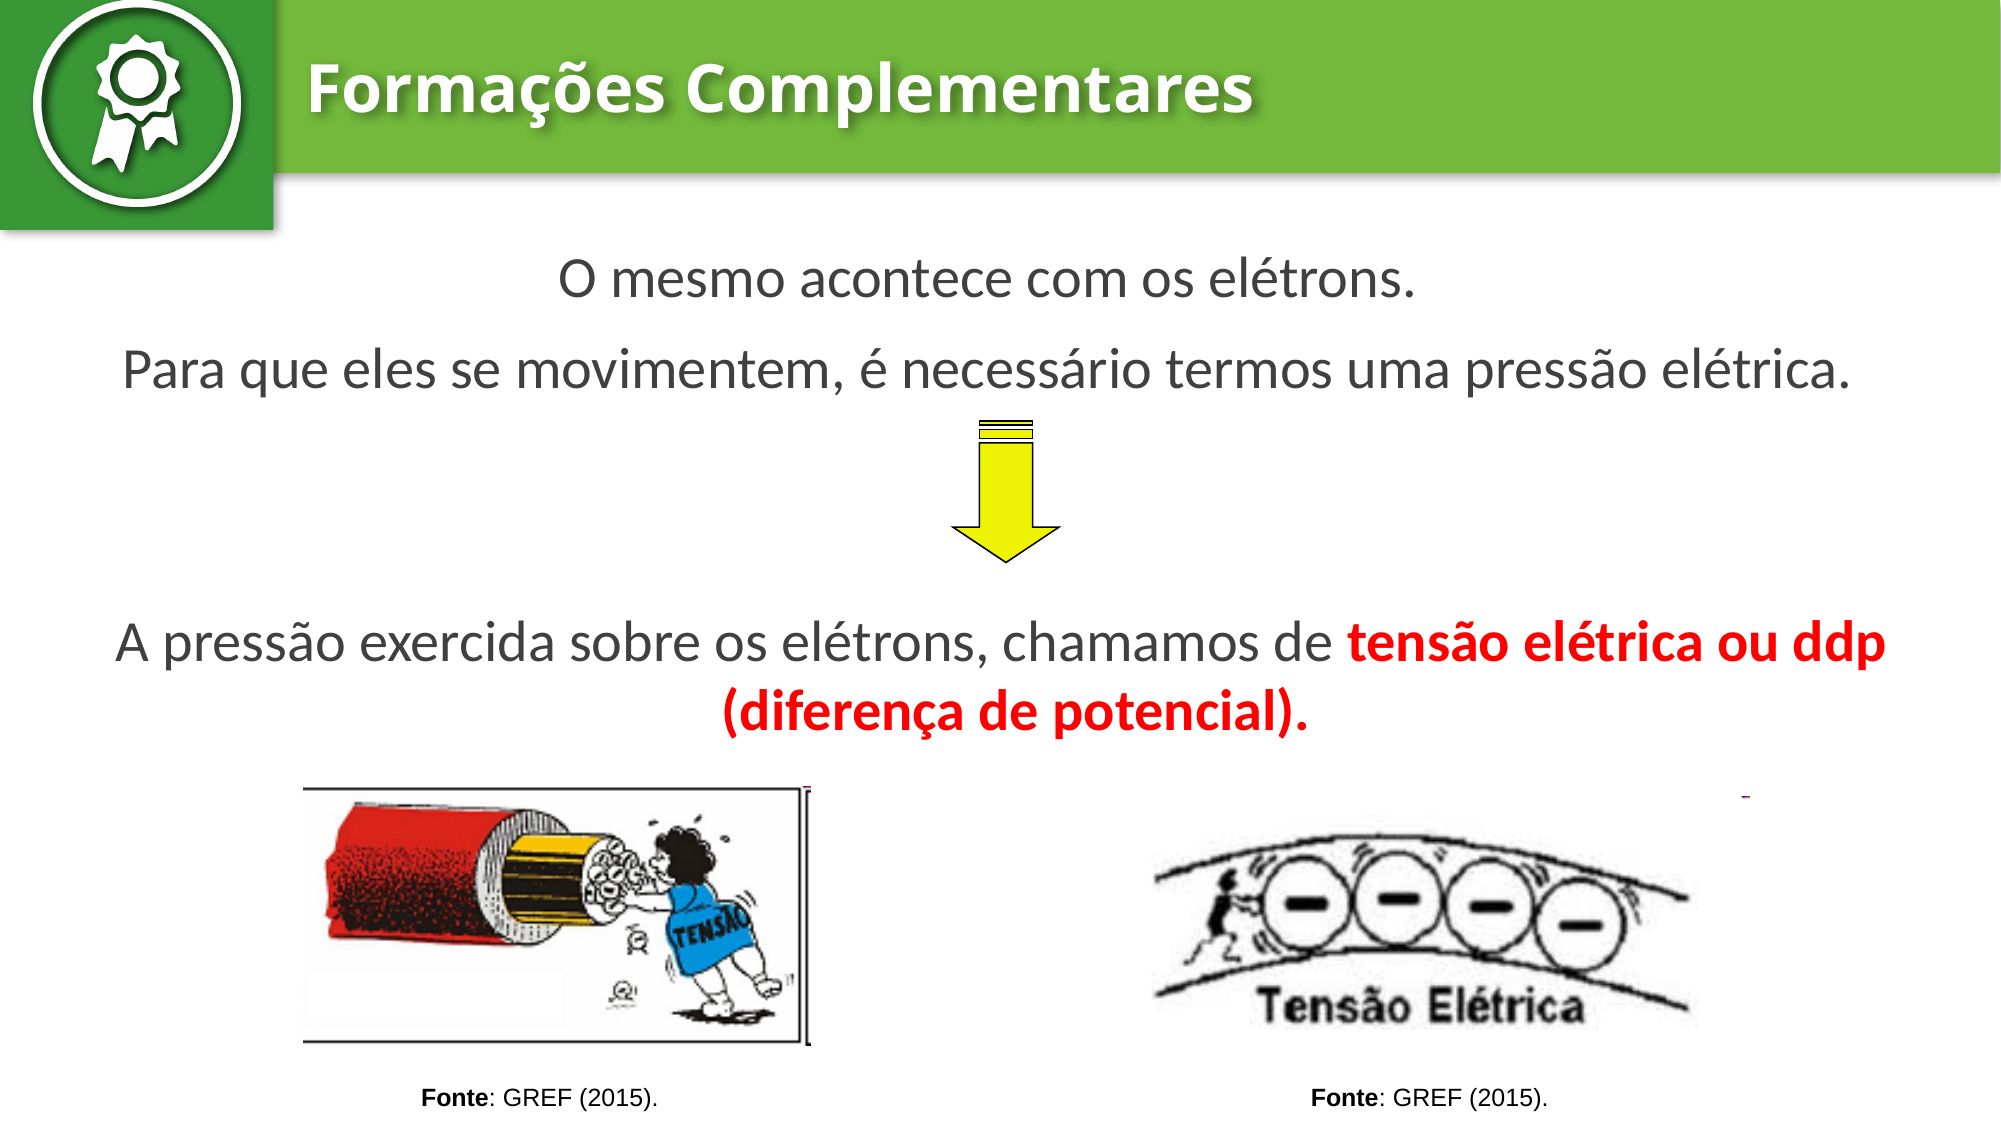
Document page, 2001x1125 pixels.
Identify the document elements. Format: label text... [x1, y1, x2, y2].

list O mesmo acontece com os elétrons. Para que eles se movimentem, é necessário termos uma pressão elétrica. A pressão exercida sobre os elétrons, chamamos de tensão elétrica ou ddp (diferença de potencial). [66, 231, 1910, 1125]
text_box Fonte: GREF (2015). [303, 1066, 777, 1125]
picture [1082, 796, 1751, 1067]
text_box [952, 442, 1060, 563]
text_box [979, 420, 1033, 426]
picture [302, 786, 812, 1046]
text_box [979, 429, 1033, 439]
text_box Fonte: GREF (2015). [1193, 1074, 1667, 1125]
picture [33, 0, 241, 207]
